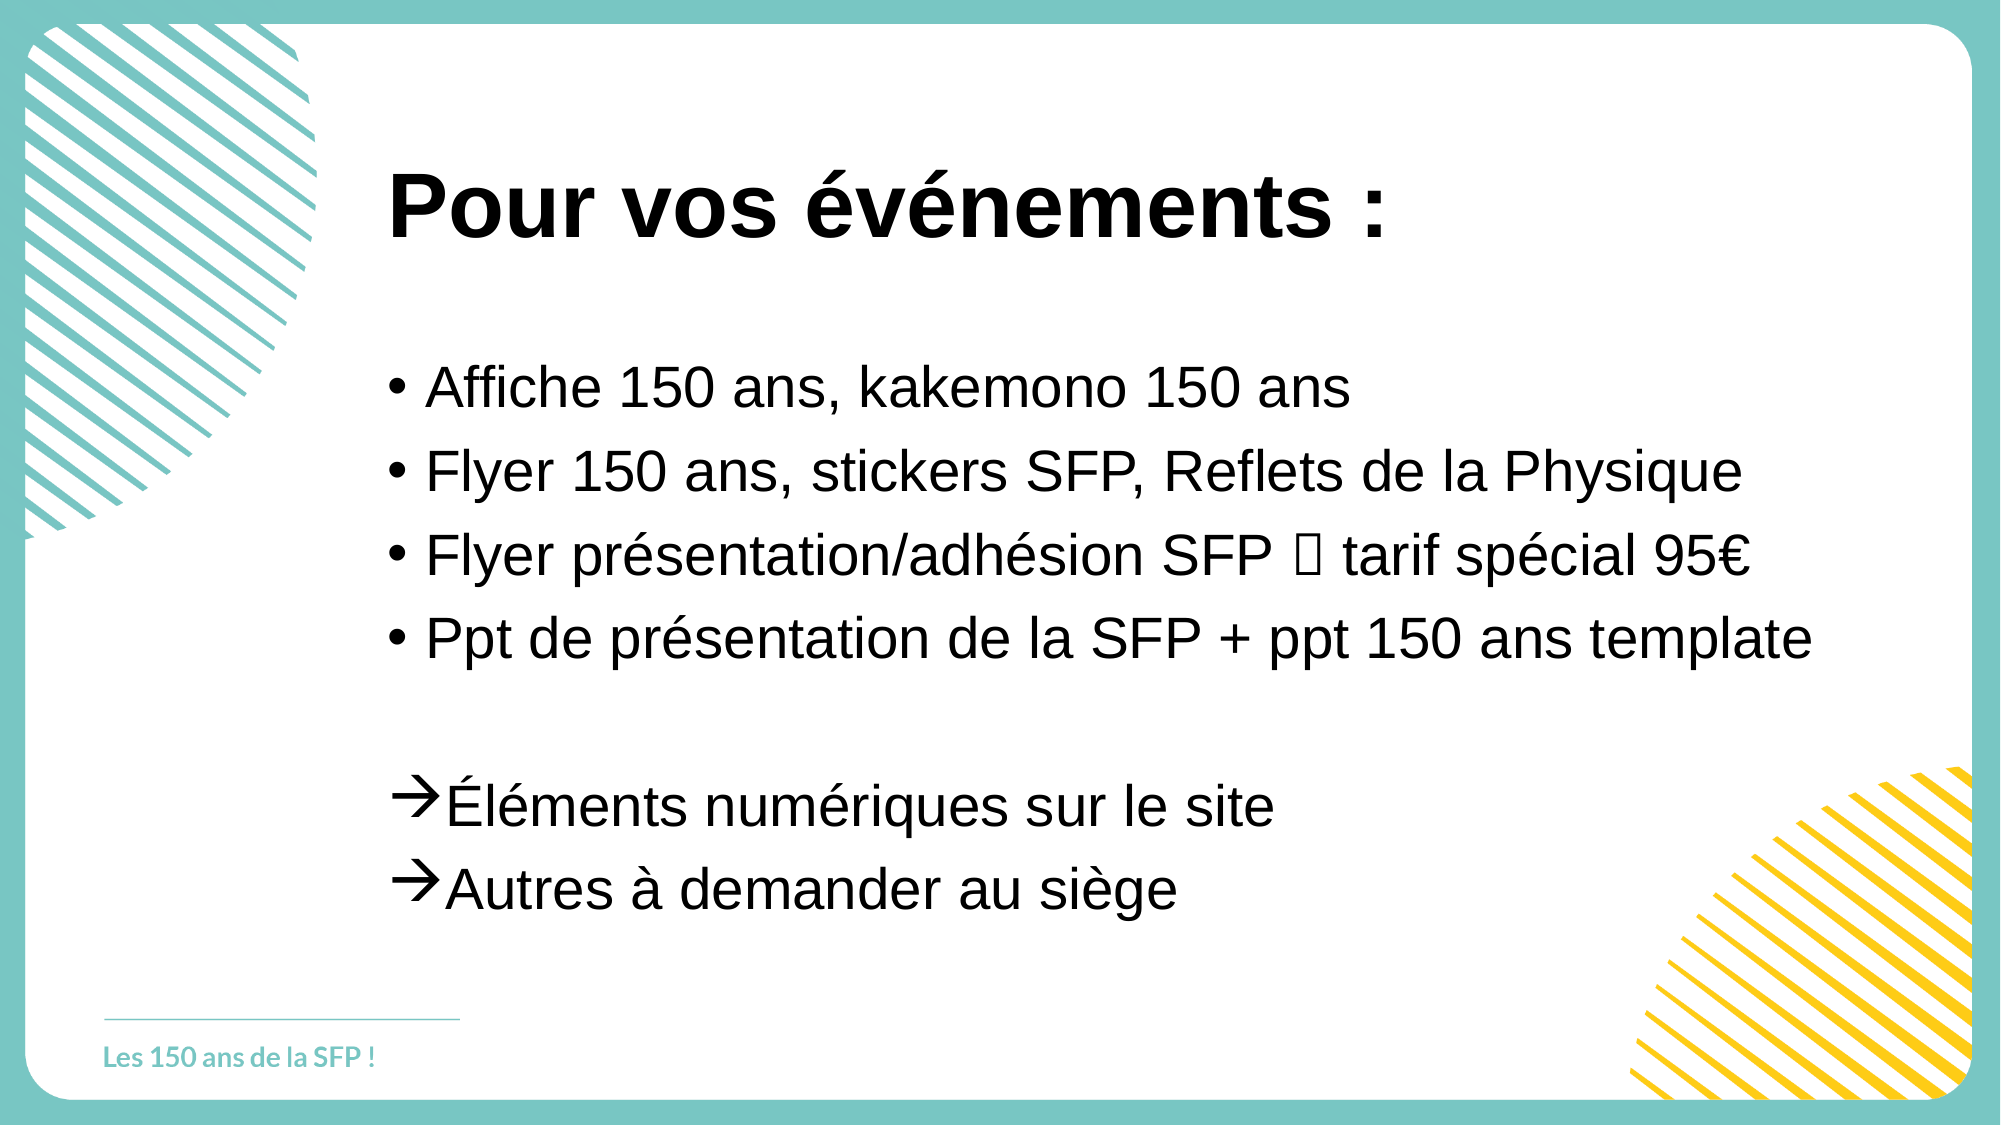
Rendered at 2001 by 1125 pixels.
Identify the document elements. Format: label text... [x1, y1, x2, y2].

list Affiche 150 ans, kakemono 150 ans Flyer 150 ans, stickers SFP, Reflets de la Physique Flyer présentation/adhésion SFP  tarif spécial 95€ Ppt de présentation de la SFP + ppt 150 ans template Éléments numériques sur le site Autres à demander au siège [372, 350, 1863, 979]
title Pour vos événements : [372, 99, 1863, 317]
picture [0, 0, 2001, 1125]
